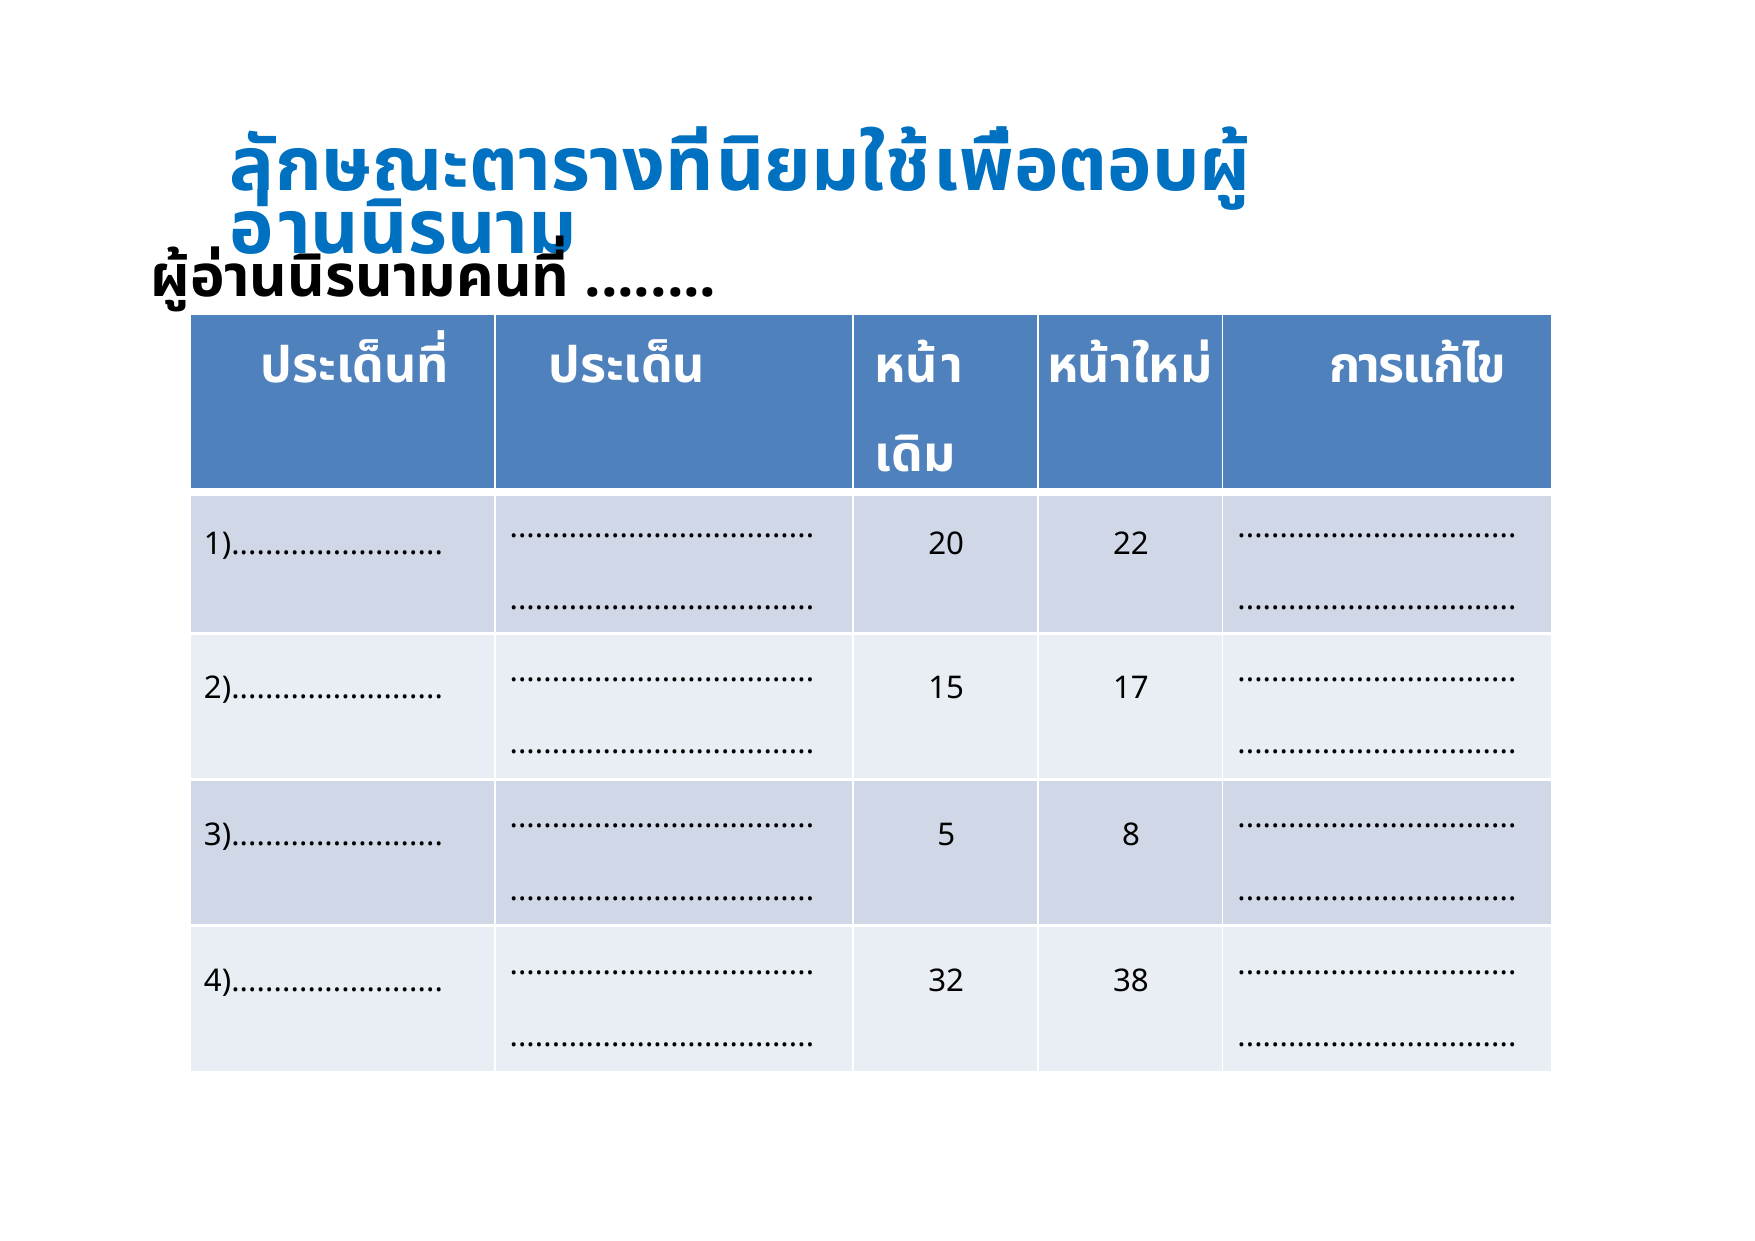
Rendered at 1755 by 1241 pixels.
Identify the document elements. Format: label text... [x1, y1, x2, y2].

table_cell ................................. ................................. [1223, 496, 1551, 632]
table_cell .................................... .................................... [496, 635, 852, 778]
table_cell 4)......................... [191, 927, 494, 1071]
table_cell 15 [854, 635, 1037, 778]
table_cell 1)......................... [191, 496, 494, 632]
table_cell 32 [854, 927, 1037, 1071]
table_cell ................................. ................................. [1223, 927, 1551, 1071]
table_header ประเด็น [496, 315, 852, 488]
table_header หน้าใหม่ [1039, 315, 1222, 488]
text_box ลักษณะตารางที่นิยมใช้เพื่อตอบผู้อ่านนิรนาม [202, 132, 1329, 274]
table_cell 17 [1039, 635, 1222, 778]
table_cell 38 [1039, 927, 1222, 1071]
table_cell ................................. ................................. [1223, 781, 1551, 924]
table_cell ................................. ................................. [1223, 635, 1551, 778]
table_cell 20 [854, 496, 1037, 632]
table_cell 22 [1039, 496, 1222, 632]
table_cell 3)......................... [191, 781, 494, 924]
table_header ประเด็นที่ [191, 315, 494, 488]
table_cell .................................... .................................... [496, 927, 852, 1071]
table_cell .................................... .................................... [496, 781, 852, 924]
table_header การแก้ไข [1223, 315, 1551, 488]
text_box ผู้อ่านนิรนามคนที่ ........ [68, 245, 732, 315]
table_header หน้าเดิม [854, 315, 1037, 488]
table_cell 8 [1039, 781, 1222, 924]
table_cell 2)......................... [191, 635, 494, 778]
table_cell 5 [854, 781, 1037, 924]
table_cell .................................... .................................... [496, 496, 852, 632]
